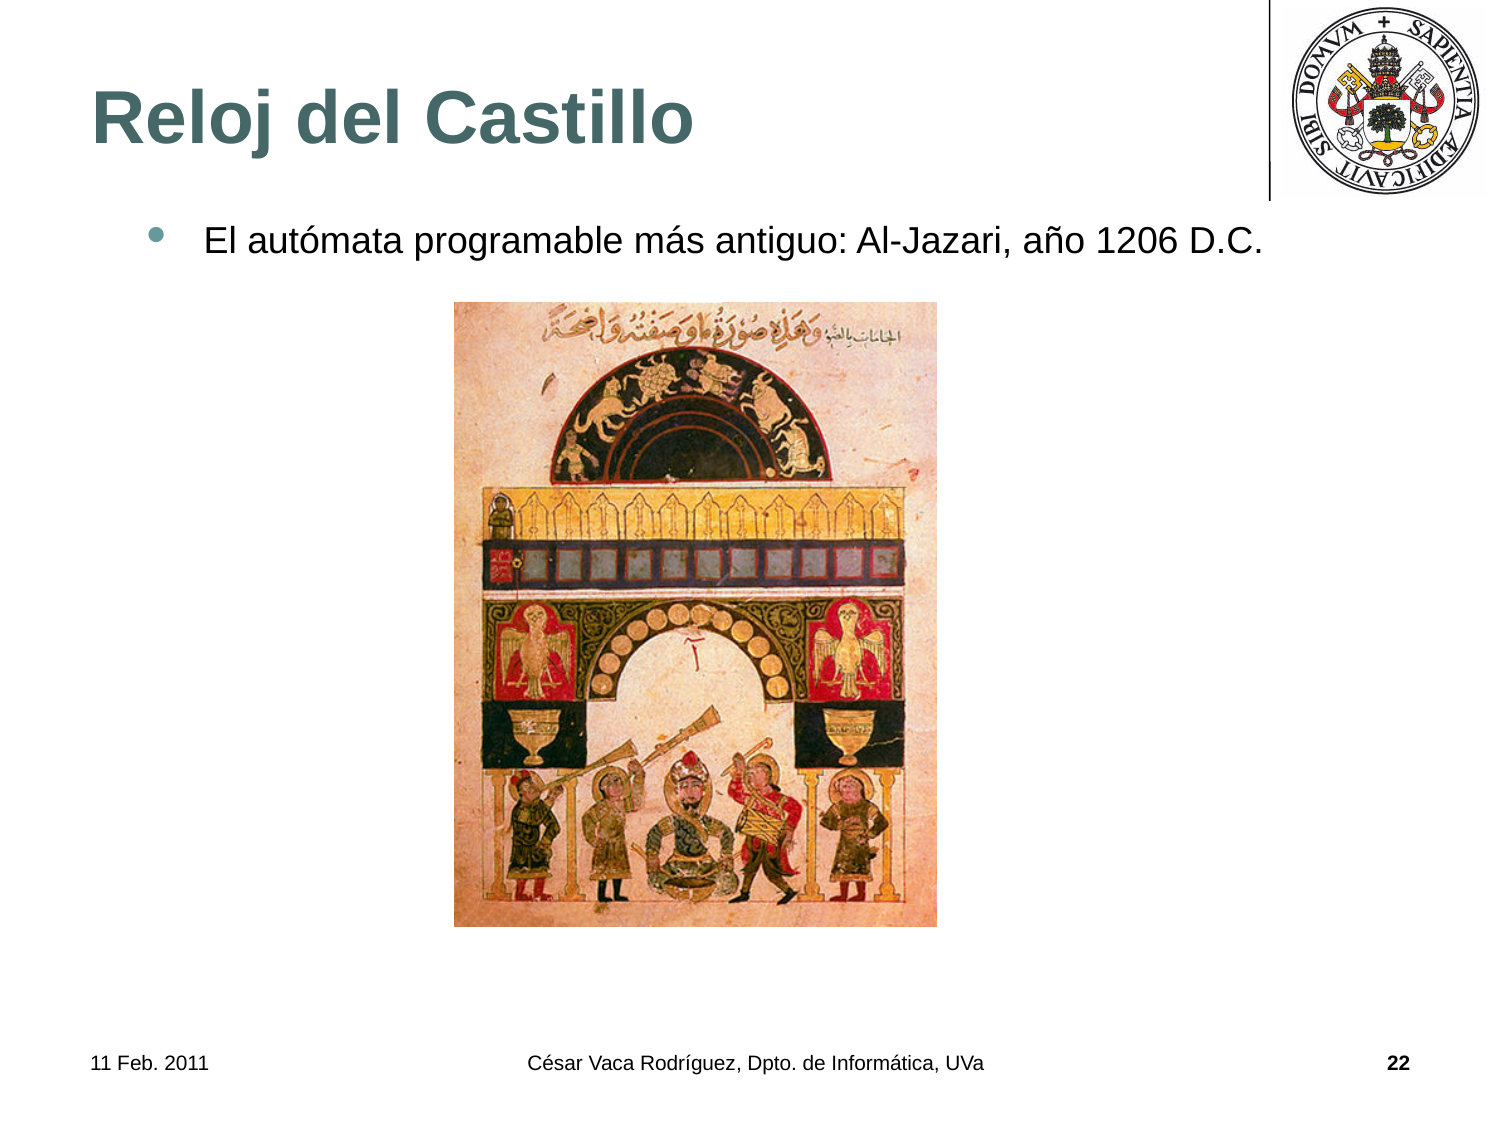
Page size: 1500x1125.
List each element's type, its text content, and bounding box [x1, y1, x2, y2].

slide_number 22 [1074, 1024, 1426, 1101]
picture [454, 302, 937, 927]
picture [1281, 7, 1487, 197]
title Reloj del Castillo [76, 18, 1247, 207]
list El autómata programable más antiguo: Al-Jazari, año 1206 D.C. Video: http://www.youtube.com/watch?v=0pGXL5OKGqs [74, 207, 1353, 1012]
footer César Vaca Rodríguez, Dpto. de Informática, UVa [454, 1024, 1058, 1101]
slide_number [74, 1024, 426, 1101]
